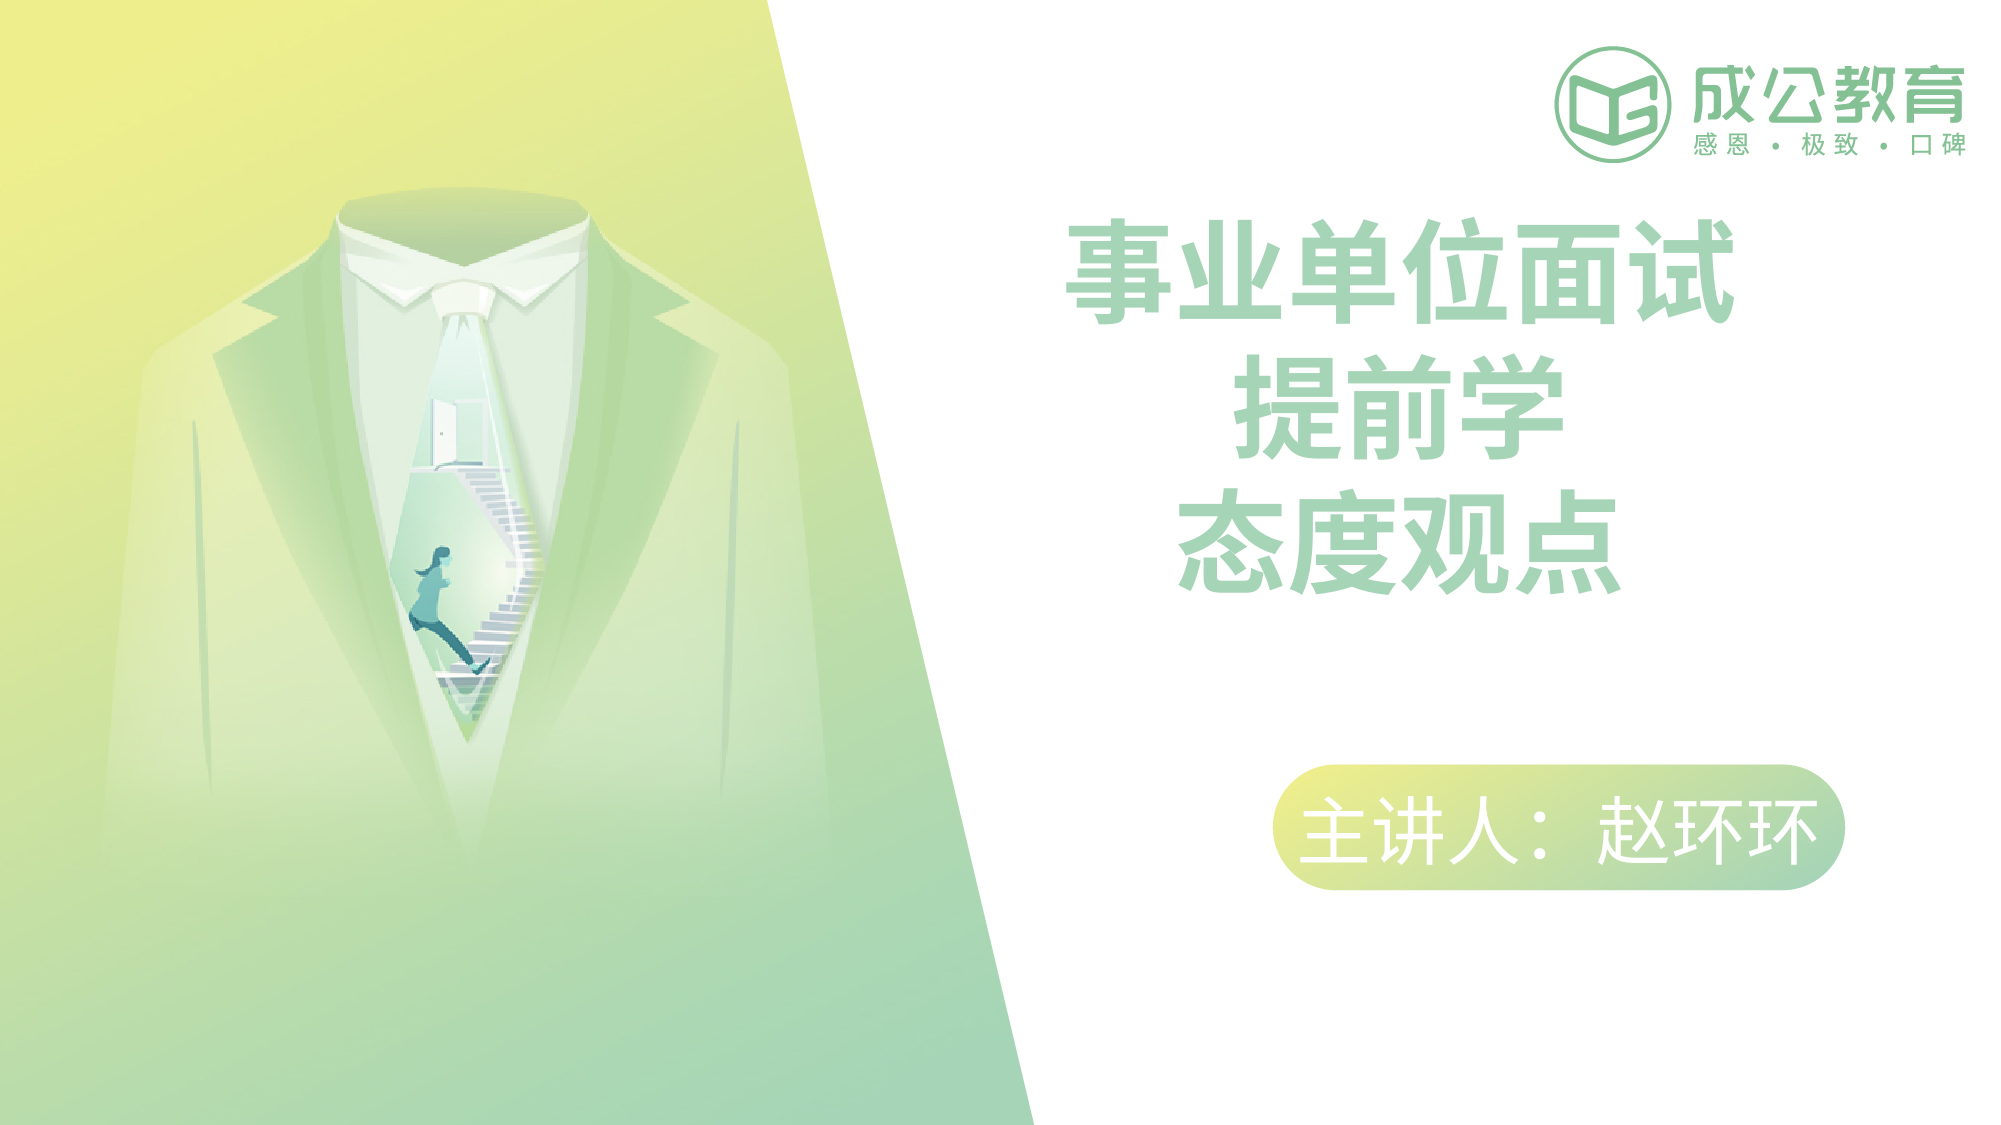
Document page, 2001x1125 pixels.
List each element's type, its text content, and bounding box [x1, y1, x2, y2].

text_box 事业单位面试 提前学 态度观点 [799, 195, 2000, 615]
text_box 主讲人：赵环环 [1266, 776, 1852, 882]
picture [0, 0, 2001, 1125]
